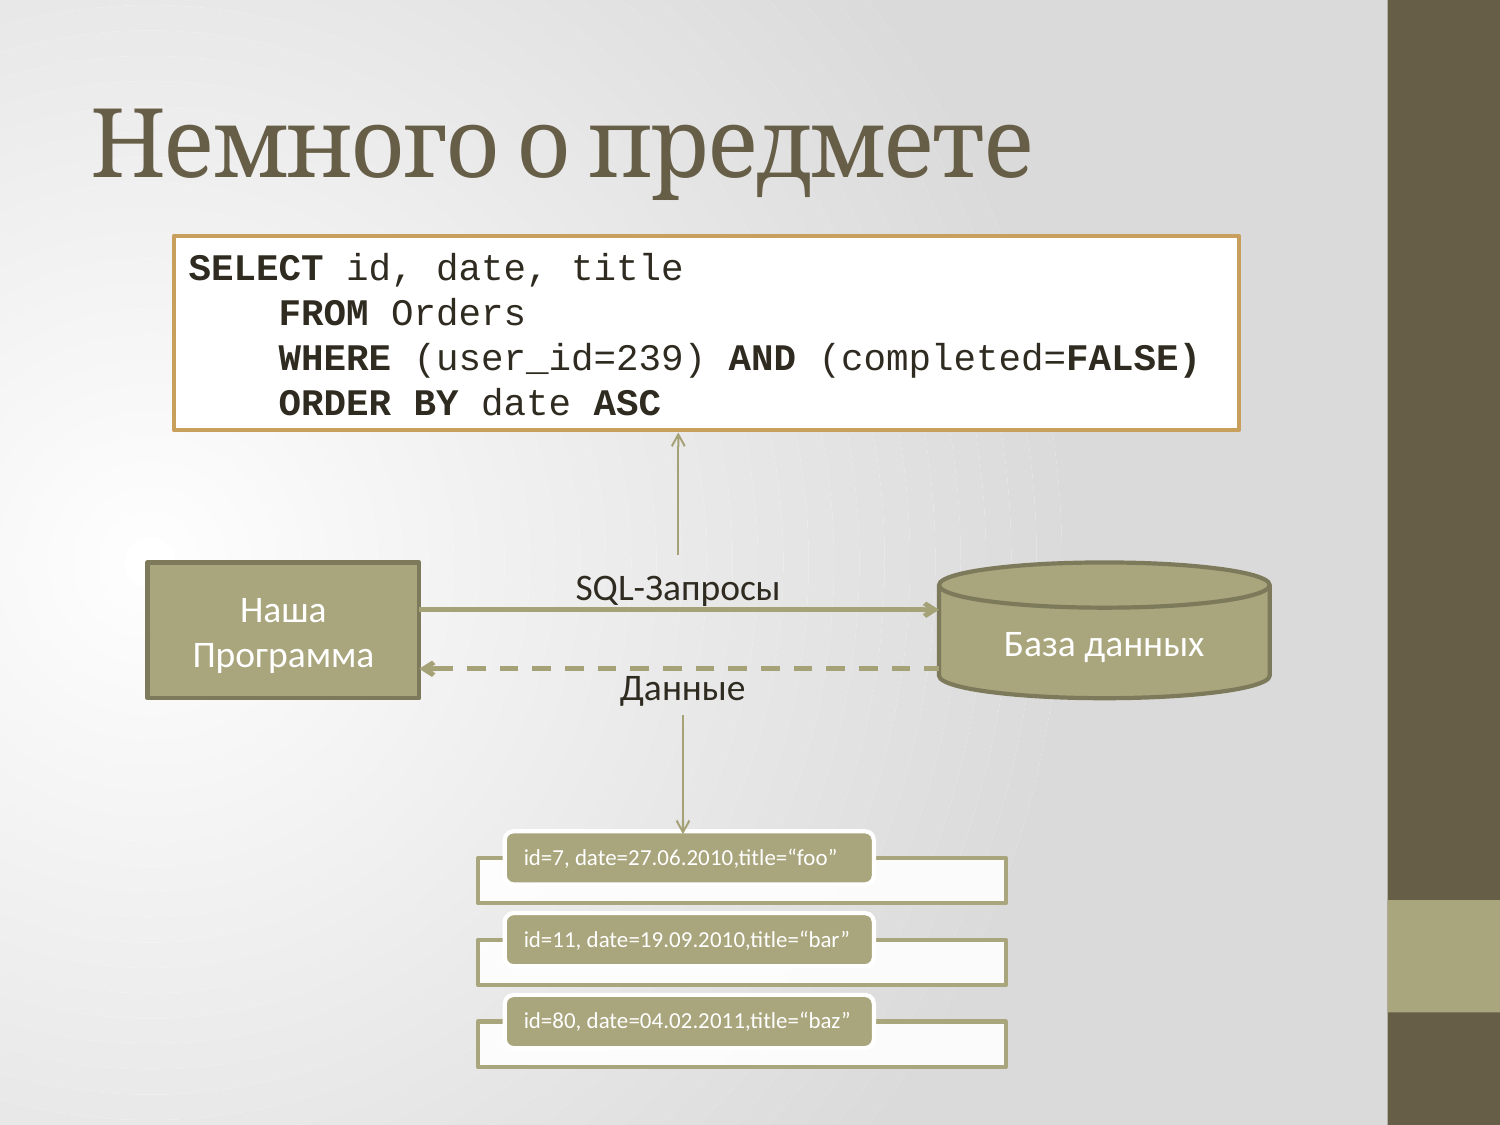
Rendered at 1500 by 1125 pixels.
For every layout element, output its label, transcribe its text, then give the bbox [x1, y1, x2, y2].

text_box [146, 554, 1271, 717]
title Немного о предмете [75, 45, 1325, 233]
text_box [477, 830, 1007, 1068]
text_box SELECT id, date, title FROM Orders WHERE (user_id=239) AND (completed=FALSE) ORDER BY date ASC [172, 234, 1241, 432]
